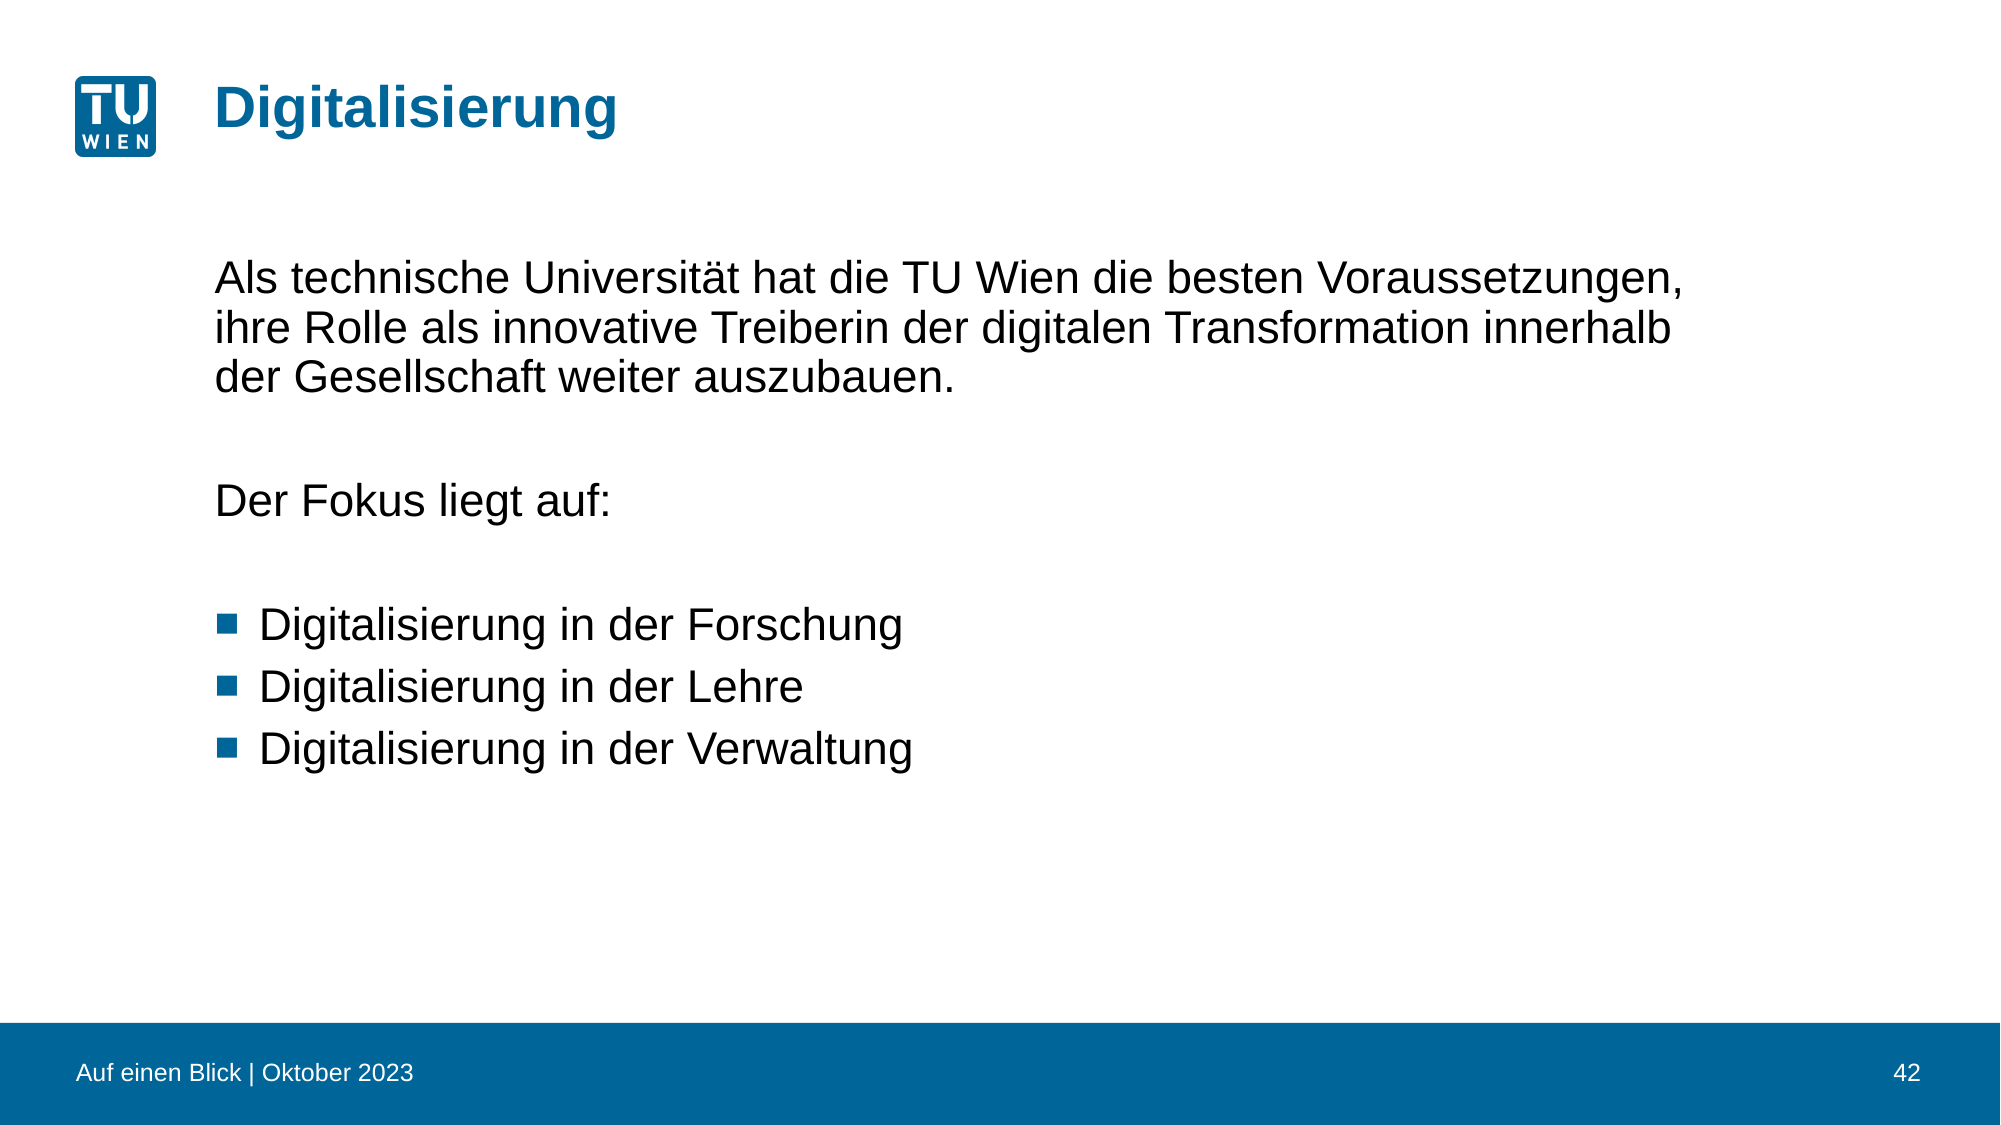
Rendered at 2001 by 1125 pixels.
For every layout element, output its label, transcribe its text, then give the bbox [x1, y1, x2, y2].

picture [134, 85, 147, 123]
footer Auf einen Blick | Oktober 2023 [75, 1047, 1739, 1095]
picture [116, 85, 130, 123]
picture [93, 96, 100, 123]
picture [89, 135, 98, 148]
picture [119, 135, 127, 148]
picture [83, 135, 89, 148]
picture [82, 85, 111, 92]
slide_number 42 [1785, 1047, 1922, 1095]
list Als technische Universität hat die TU Wien die besten Voraussetzungen, ihre Rolle als innovative Treiberin der digitalen Transformation innerhalb der Gesellschaft weiter auszubauen. Der Fokus liegt auf: Digitalisierung in der Forschung Digitalisierung in der Lehre Digitalisierung in der Verwaltung [214, 254, 1739, 940]
picture [137, 135, 147, 148]
title Digitalisierung [214, 76, 1739, 213]
